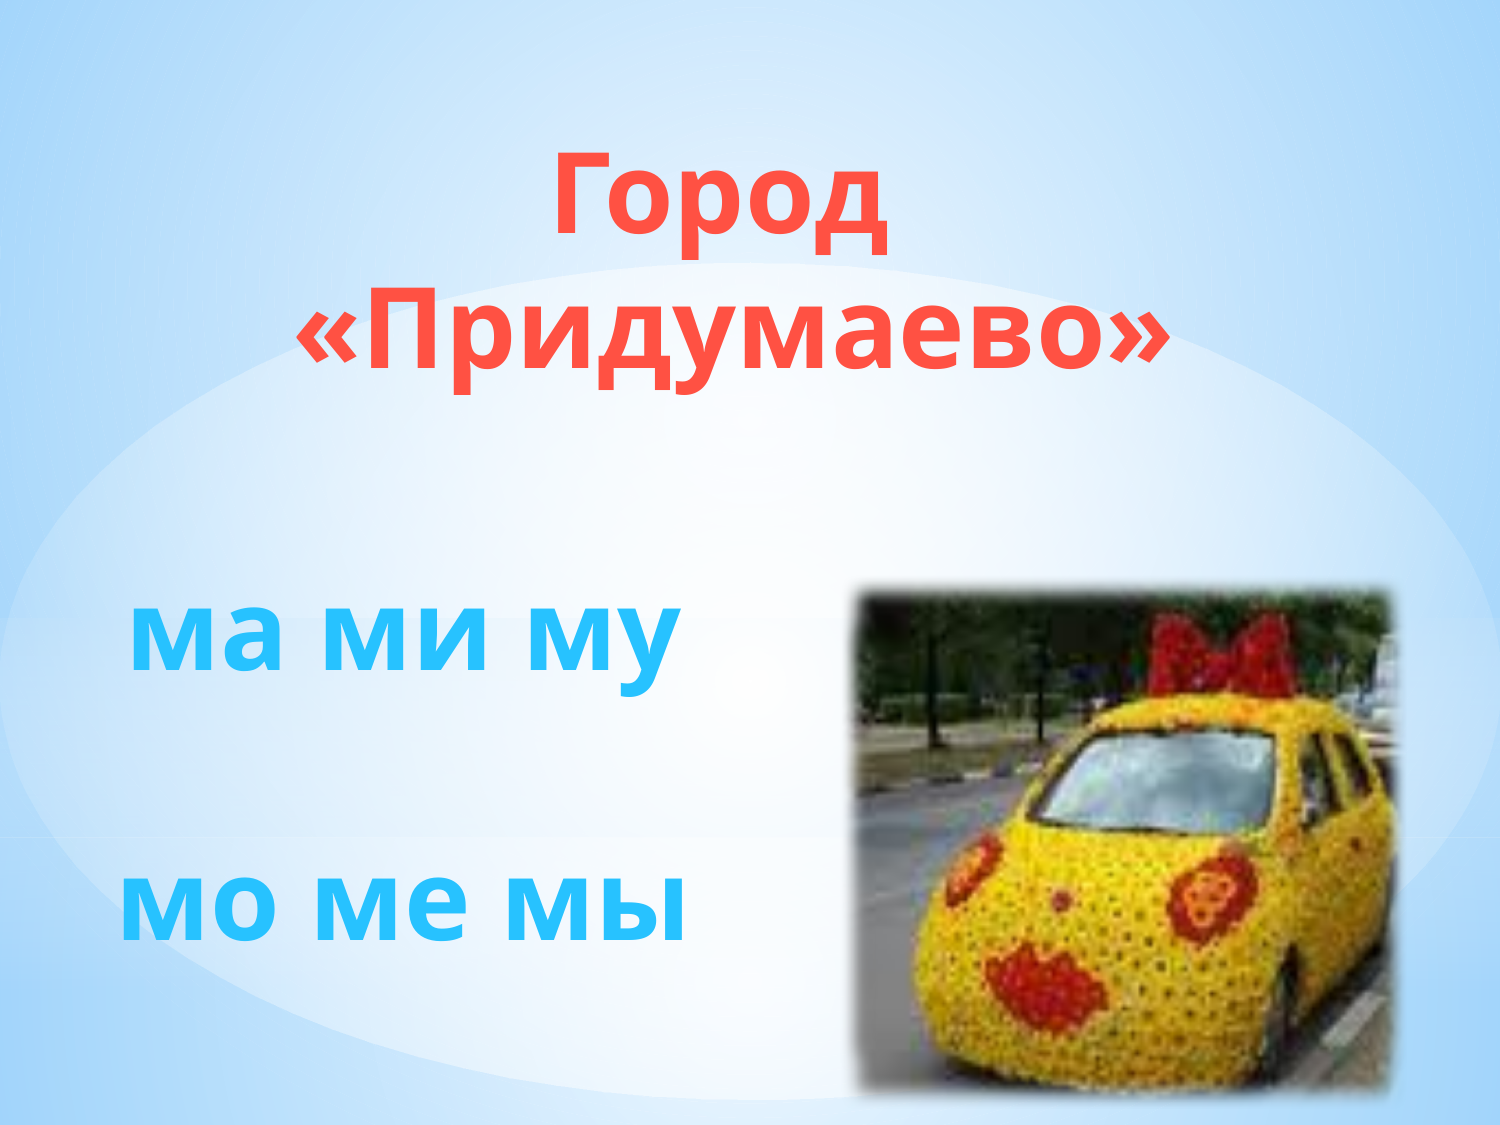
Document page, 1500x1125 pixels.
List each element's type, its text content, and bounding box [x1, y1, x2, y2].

picture [840, 574, 1408, 1110]
text_box Город «Придумаево» [277, 113, 1191, 399]
text_box ма ми му мо ме мы [100, 550, 707, 971]
